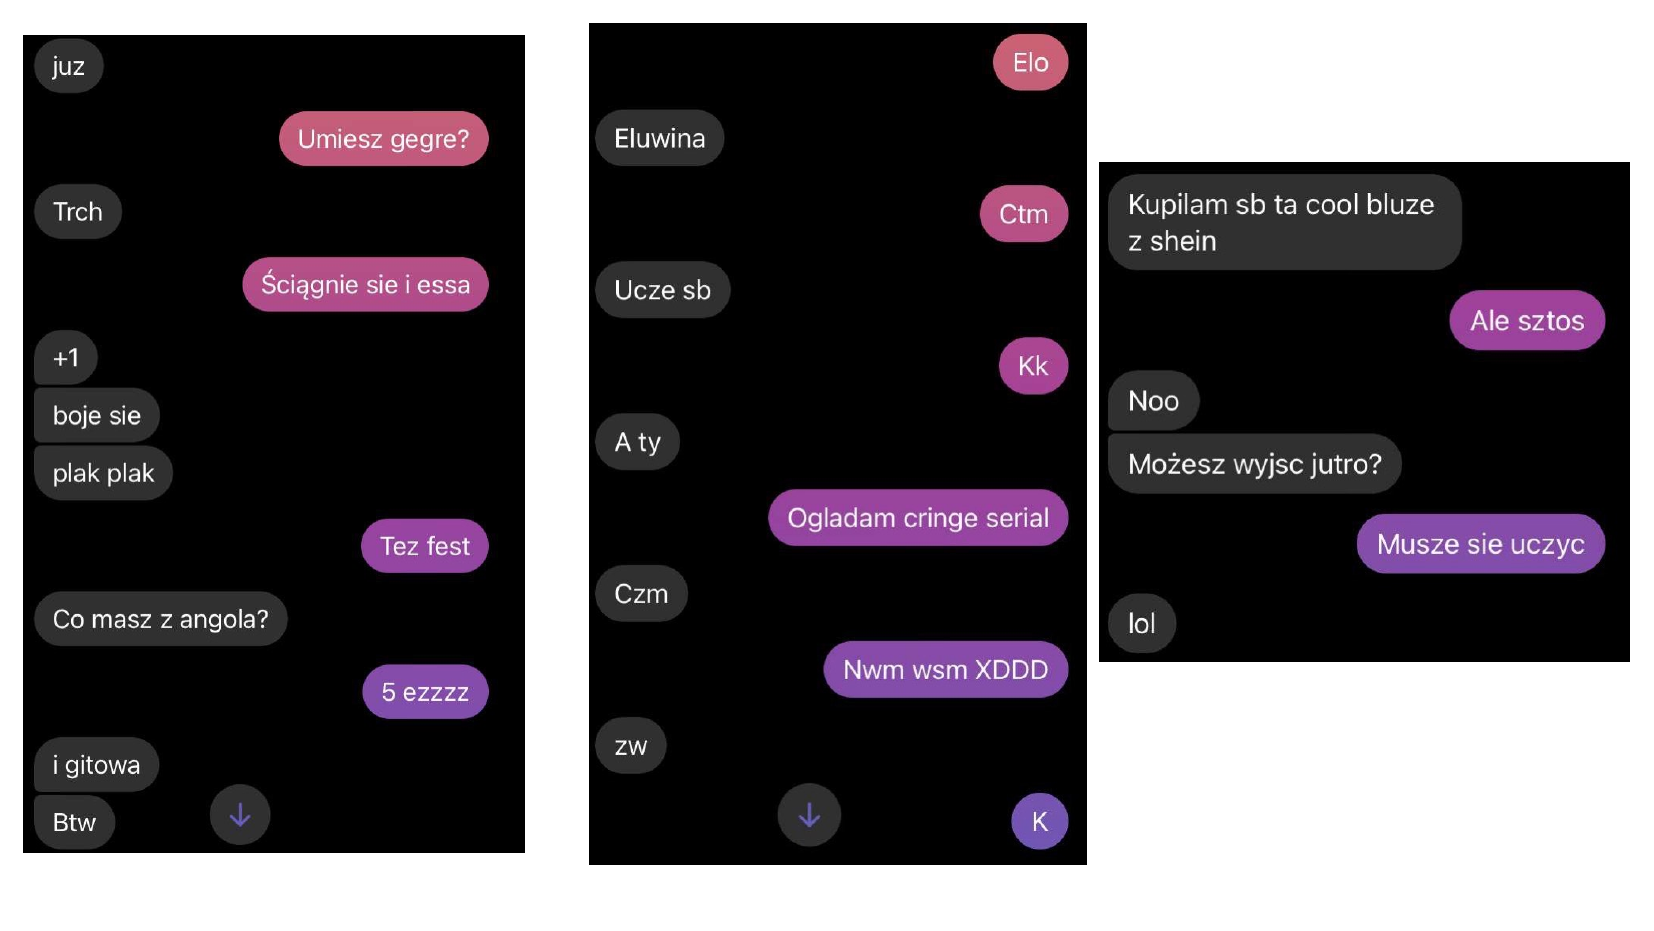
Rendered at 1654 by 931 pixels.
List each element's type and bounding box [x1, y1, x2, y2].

picture [1099, 162, 1631, 662]
picture [589, 23, 1087, 865]
picture [23, 35, 525, 854]
